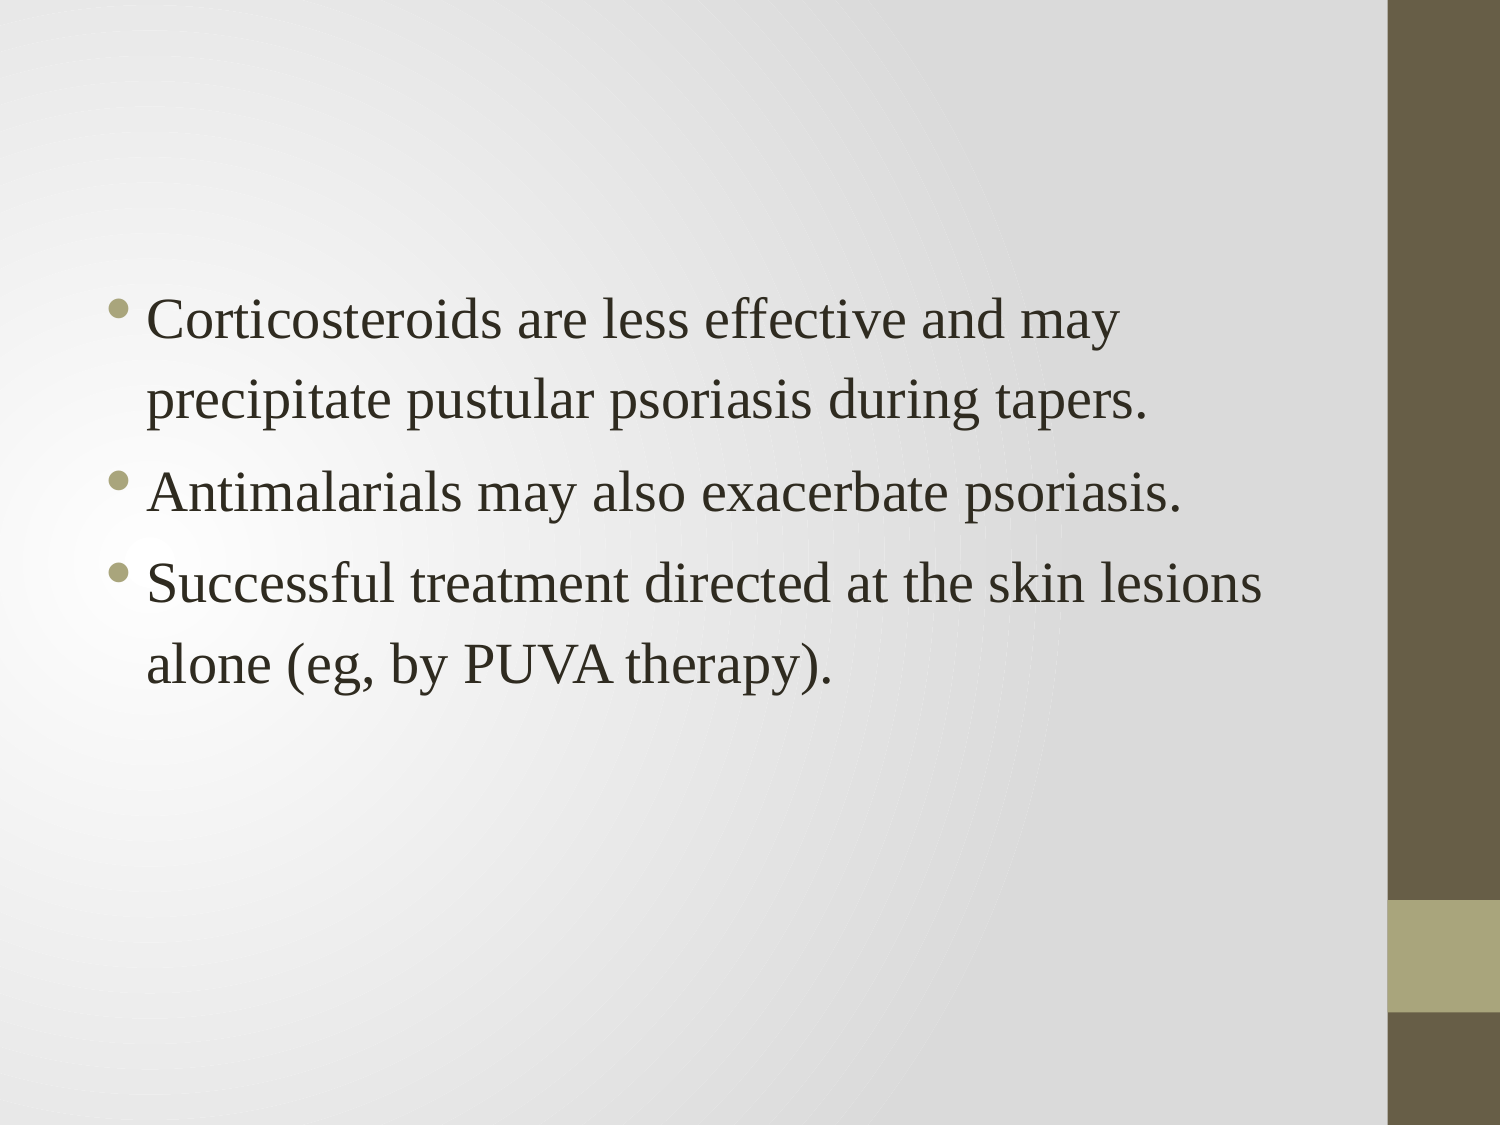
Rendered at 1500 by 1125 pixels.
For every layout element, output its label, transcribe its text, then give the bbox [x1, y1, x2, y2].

list Corticosteroids are less effective and may precipitate pustular psoriasis during tapers. Antimalarials may also exacerbate psoriasis. Successful treatment directed at the skin lesions alone (eg, by PUVA therapy). [75, 262, 1325, 1050]
